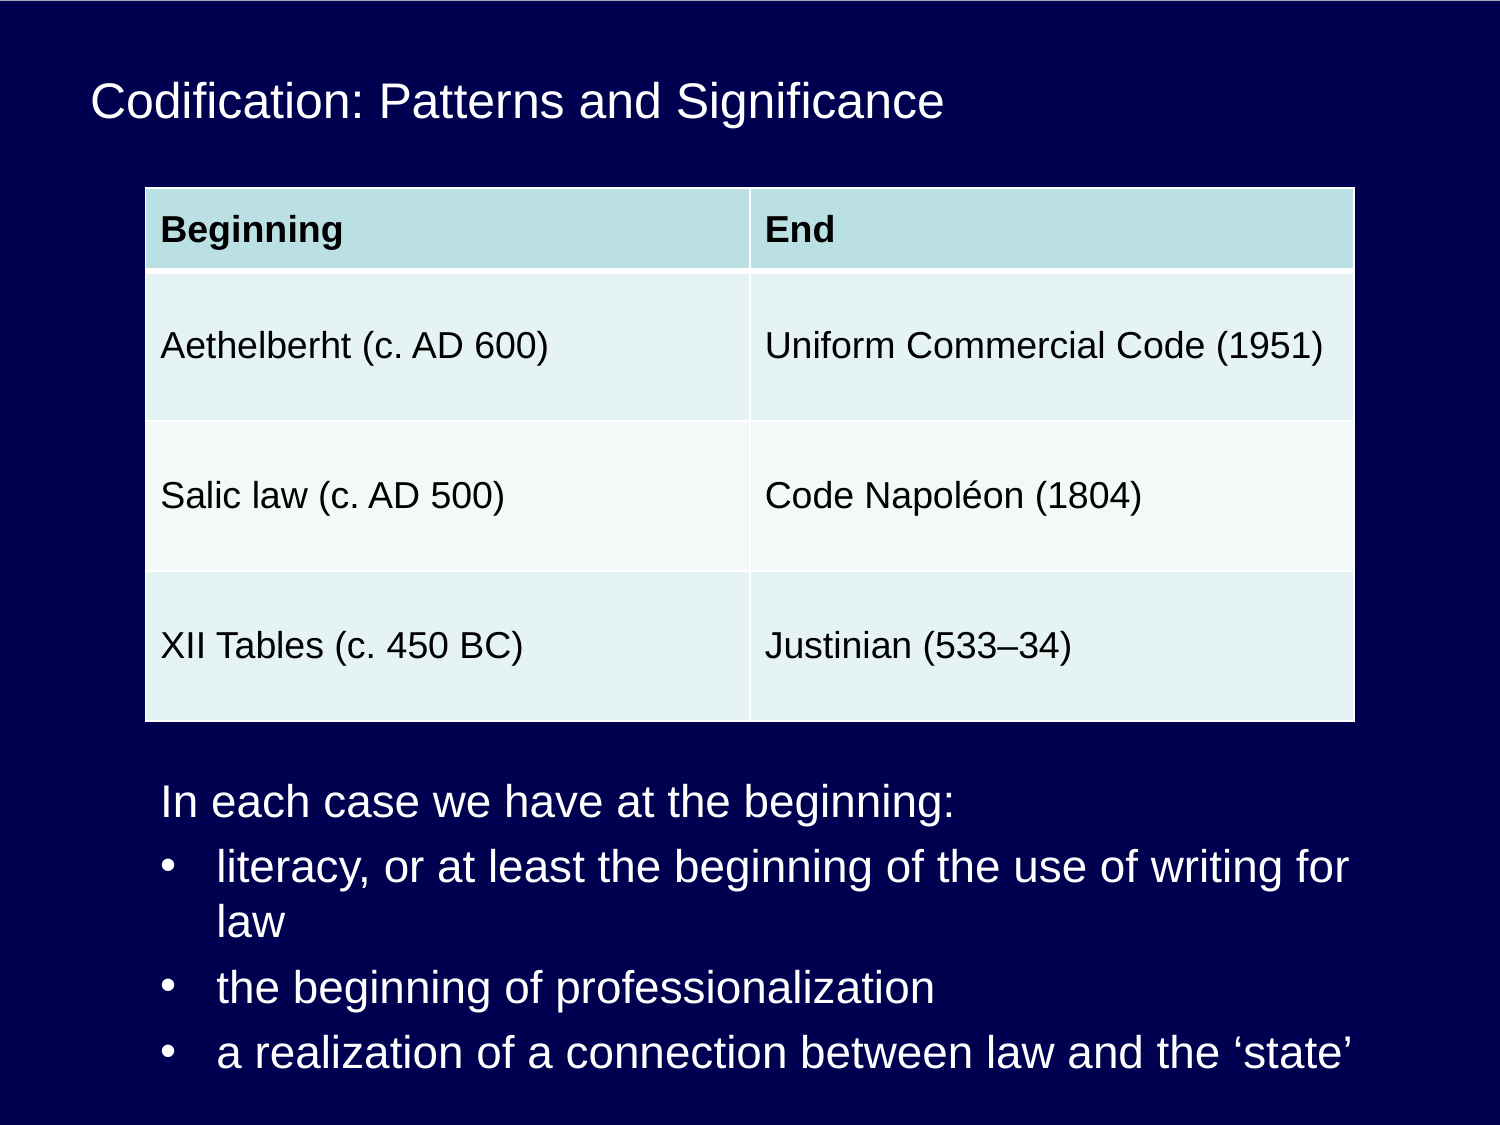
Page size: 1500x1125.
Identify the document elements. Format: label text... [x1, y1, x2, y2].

table_cell Justinian (533–34) [751, 572, 1353, 720]
text_box In each case we have at the beginning: literacy, or at least the beginning of the use of writing for law the beginning of professionalization a realization of a connection between law and the ‘state’ [145, 764, 1396, 1085]
table_header End [751, 189, 1353, 268]
table_cell Aethelberht (c. AD 600) [146, 274, 749, 420]
table_cell Salic law (c. AD 500) [146, 422, 749, 570]
table_cell Code Napoléon (1804) [751, 422, 1353, 570]
table_cell XII Tables (c. 450 BC) [146, 572, 749, 720]
table_cell Uniform Commercial Code (1951) [751, 274, 1353, 420]
table_header Beginning [146, 189, 749, 268]
title Codification: Patterns and Significance [75, 60, 1425, 249]
